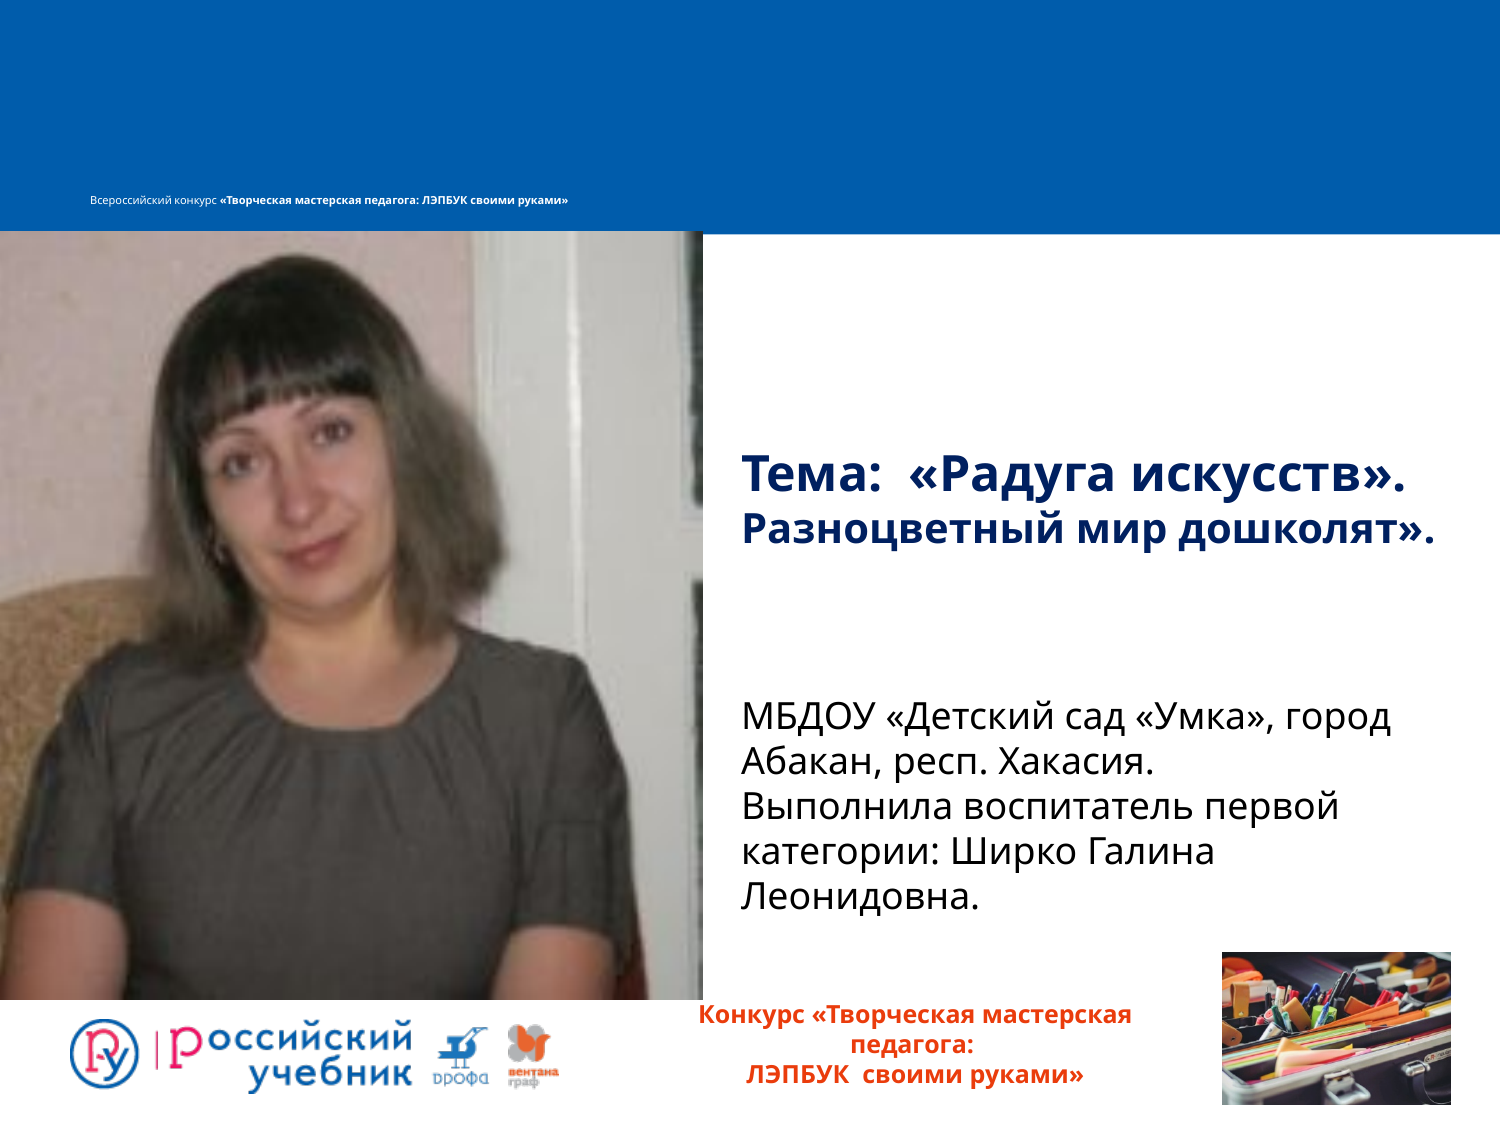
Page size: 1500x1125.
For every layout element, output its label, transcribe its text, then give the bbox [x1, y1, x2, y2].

text_box Тема: «Радуга искусств». Разноцветный мир дошколят». МБДОУ «Детский сад «Умка», город Абакан, респ. Хакасия. Выполнила воспитатель первой категории: Ширко Галина Леонидовна. [746, 314, 1459, 924]
picture [1222, 952, 1451, 1105]
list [0, 231, 703, 1000]
title Всероссийский конкурс «Творческая мастерская педагога: ЛЭПБУК своими руками» [75, 66, 1425, 232]
picture [70, 1019, 559, 1094]
